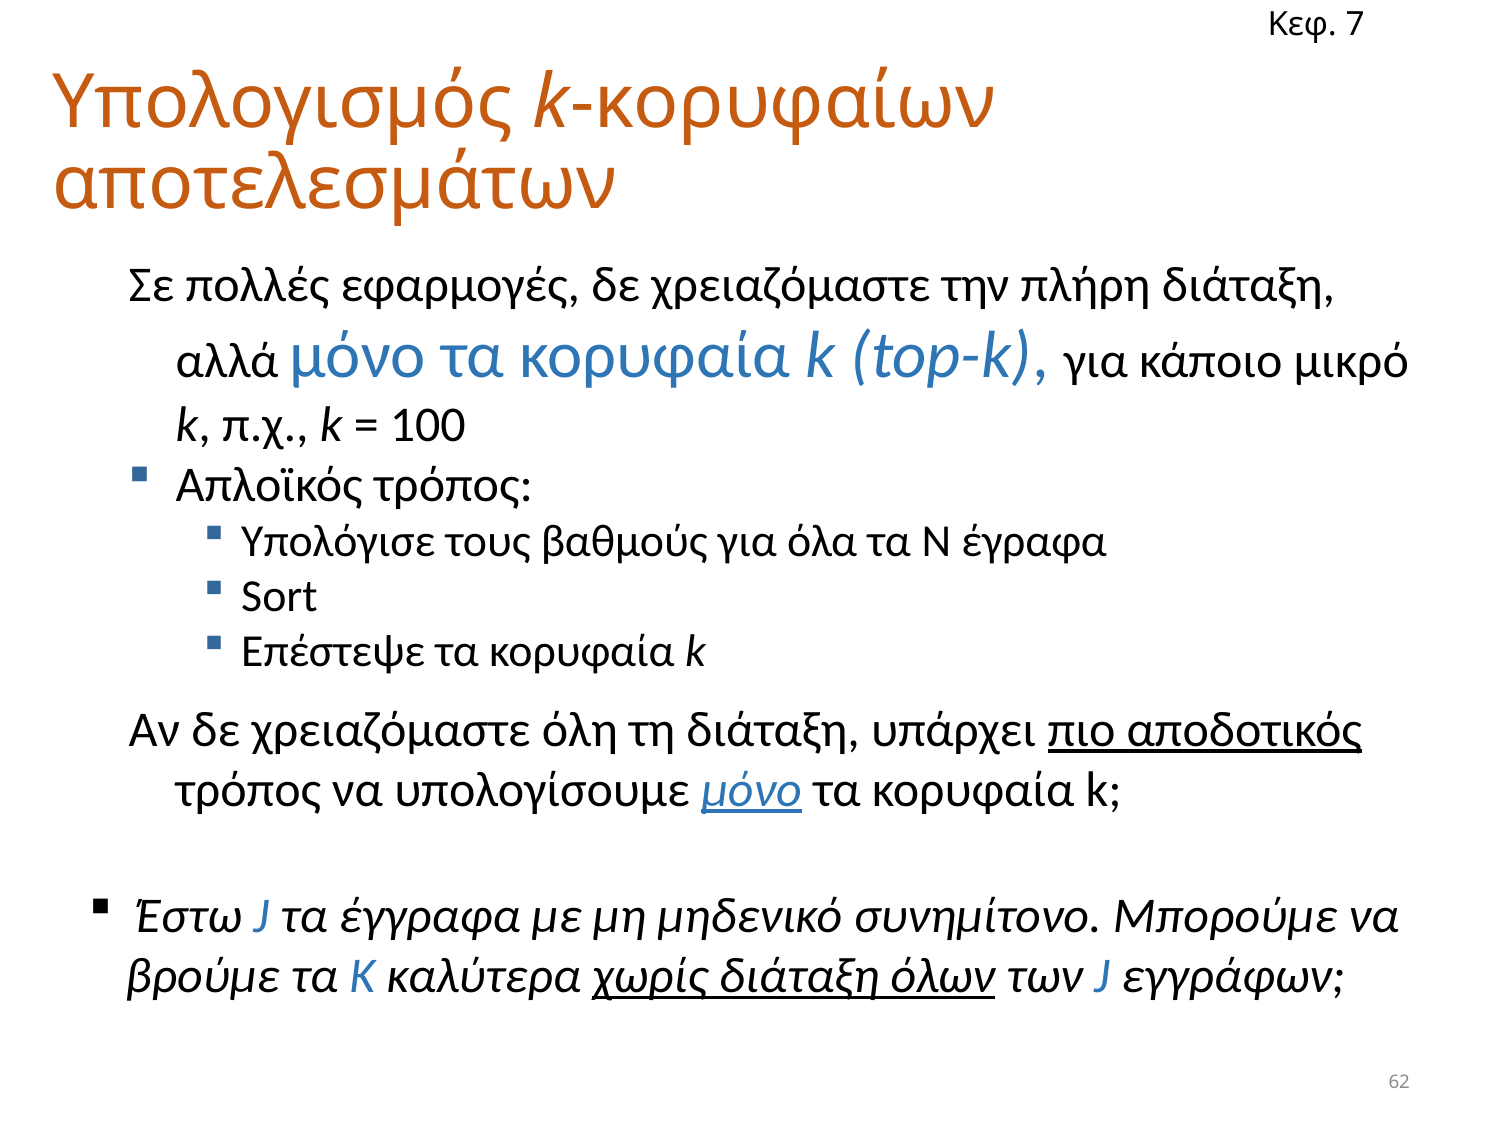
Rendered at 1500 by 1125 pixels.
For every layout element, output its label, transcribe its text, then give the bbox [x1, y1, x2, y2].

slide_number 62 [1074, 1062, 1425, 1103]
title Υπολογισμός k-κορυφαίων αποτελεσμάτων [37, 50, 1500, 238]
text_box Έστω J τα έγγραφα με μη μηδενικό συνημίτονο. Μπορούμε να βρούμε τα K καλύτερα χωρίς διάταξη όλων των J εγγράφων; [74, 874, 1438, 1010]
text_box Κεφ. 7 [1252, 0, 1380, 50]
text_box Σε πολλές εφαρμογές, δε χρειαζόμαστε την πλήρη διάταξη, αλλά μόνο τα κορυφαία k (top-k), για κάποιο μικρό k, π.χ., k = 100 Απλοϊκός τρόπος: Υπολόγισε τους βαθμούς για όλα τα N έγραφα Sort Επέστεψε τα κορυφαία k Αν δε χρειαζόμαστε όλη τη διάταξη, υπάρχει πιο αποδοτικός τρόπος να υπολογίσουμε μόνο τα κορυφαία k; [38, 243, 1427, 757]
